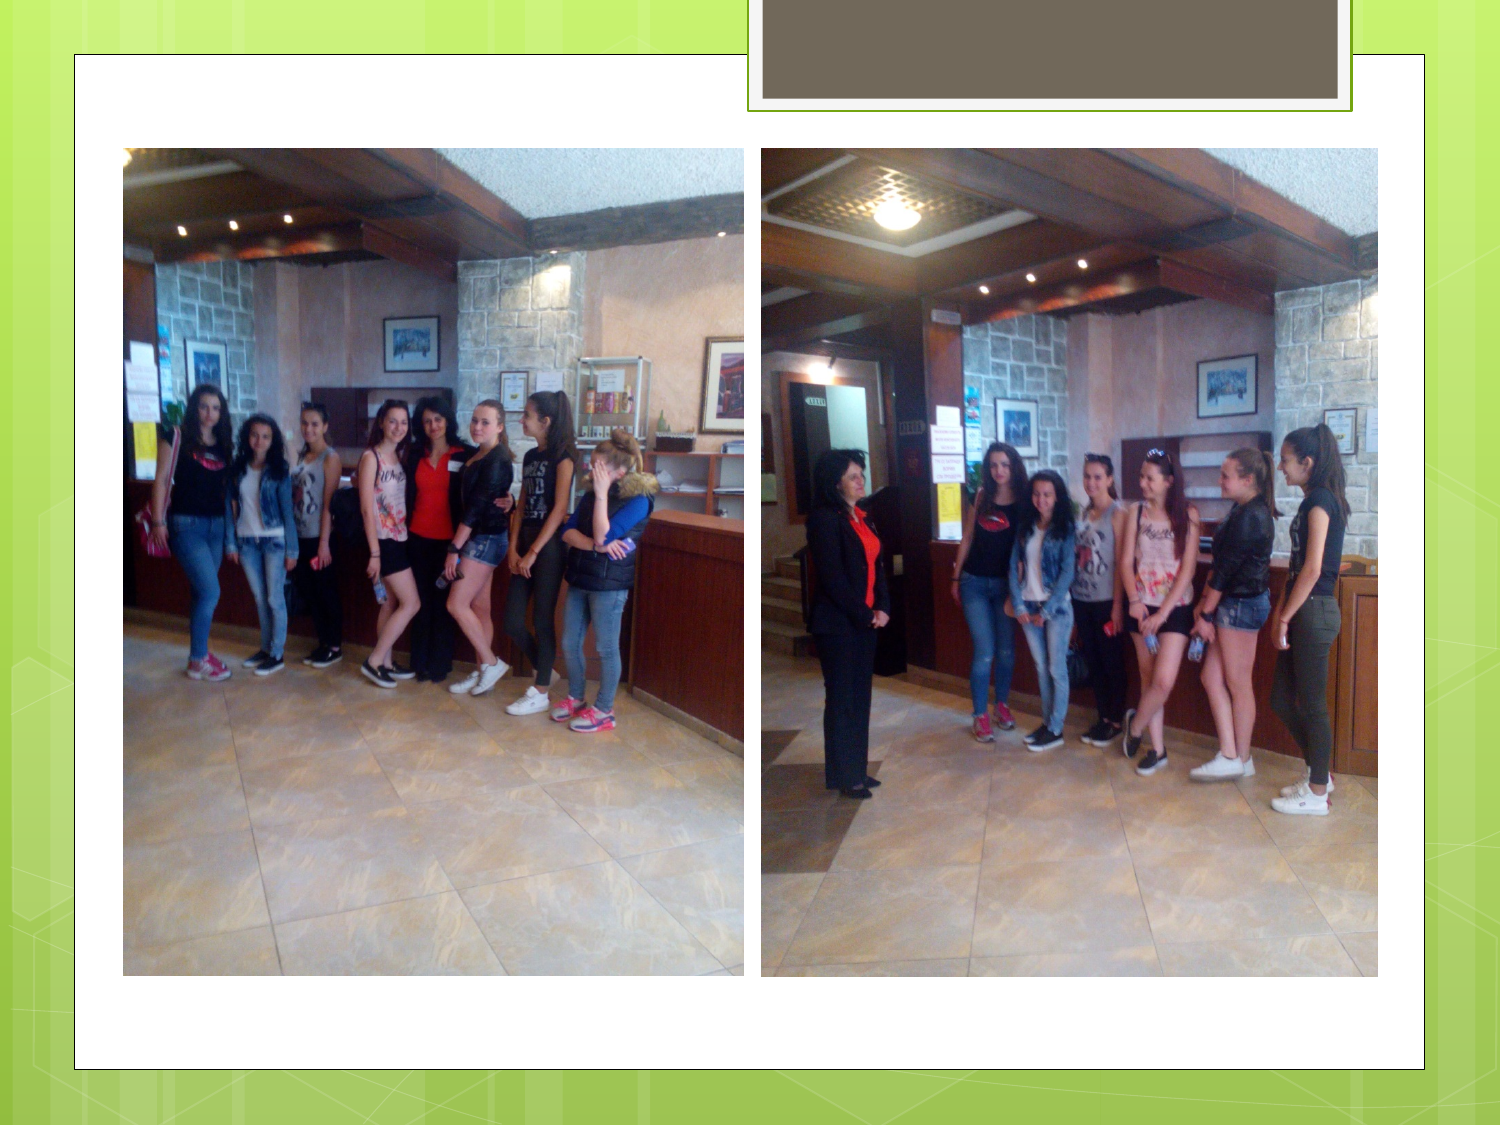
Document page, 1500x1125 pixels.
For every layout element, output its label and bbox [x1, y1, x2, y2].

list [123, 148, 744, 976]
list [761, 148, 1378, 977]
